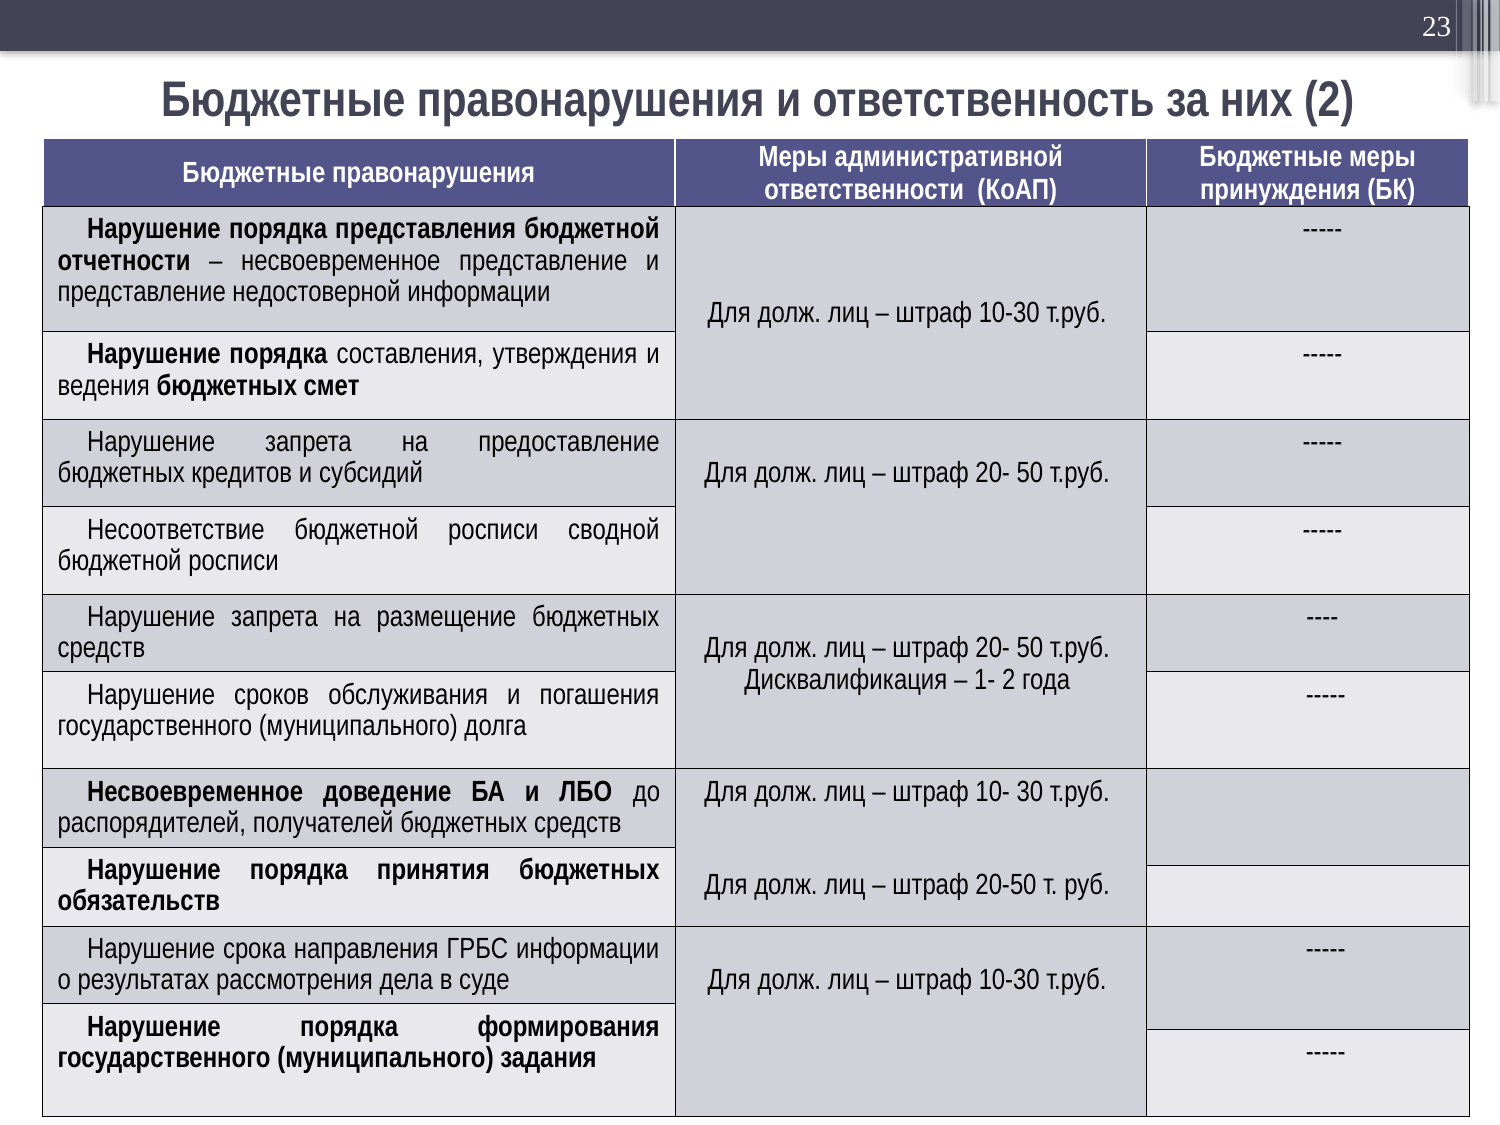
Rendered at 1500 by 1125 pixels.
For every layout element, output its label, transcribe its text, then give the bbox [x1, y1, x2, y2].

table_header Меры административной ответственности (КоАП) [676, 139, 1146, 206]
table_cell ----- [1147, 207, 1469, 331]
table_cell Нарушение порядка формирования государственного (муниципального) задания [43, 1004, 675, 1116]
table_cell ----- [1147, 507, 1469, 594]
table_cell Нарушение срока направления ГРБС информации о результатах рассмотрения дела в суде [43, 927, 675, 1003]
slide_number 23 [1204, 0, 1466, 51]
table_cell Несоответствие бюджетной росписи сводной бюджетной росписи [43, 507, 675, 594]
table_cell [1147, 769, 1469, 865]
table_cell ----- [1147, 332, 1469, 419]
table_cell Для долж. лиц – штраф 10-30 т.руб. [676, 207, 1146, 419]
table_cell Несвоевременное доведение БА и ЛБО до распорядителей, получателей бюджетных средств [43, 769, 675, 847]
table_cell Нарушение запрета на размещение бюджетных средств [43, 595, 675, 671]
table_header Бюджетные правонарушения [44, 139, 674, 206]
text_box Бюджетные правонарушения и ответственность за них (2) [134, 55, 1410, 138]
table_cell ----- [1147, 420, 1469, 506]
table_header Бюджетные меры принуждения (БК) [1147, 139, 1468, 206]
table_cell Нарушение порядка представления бюджетной отчетности – несвоевременное представление и представление недостоверной информации [43, 207, 675, 331]
table_cell Для долж. лиц – штраф 10-30 т.руб. [676, 927, 1146, 1116]
table_cell ----- [1147, 1030, 1469, 1116]
table_cell Для долж. лиц – штраф 20- 50 т.руб. Дисквалификация – 1- 2 года [676, 595, 1146, 768]
table_cell Нарушение порядка составления, утверждения и ведения бюджетных смет [43, 332, 675, 419]
table_cell ---- [1147, 595, 1469, 671]
table_cell Нарушение запрета на предоставление бюджетных кредитов и субсидий [43, 420, 675, 506]
table_cell [1147, 866, 1469, 926]
table_cell Для долж. лиц – штраф 20- 50 т.руб. [676, 420, 1146, 594]
table_cell Нарушение порядка принятия бюджетных обязательств [43, 848, 675, 926]
table_cell Для долж. лиц – штраф 10- 30 т.руб. Для долж. лиц – штраф 20-50 т. руб. [676, 769, 1146, 926]
table_cell ----- [1147, 927, 1469, 1029]
table_cell Нарушение сроков обслуживания и погашения государственного (муниципального) долга [43, 672, 675, 768]
table_cell ----- [1147, 672, 1469, 768]
